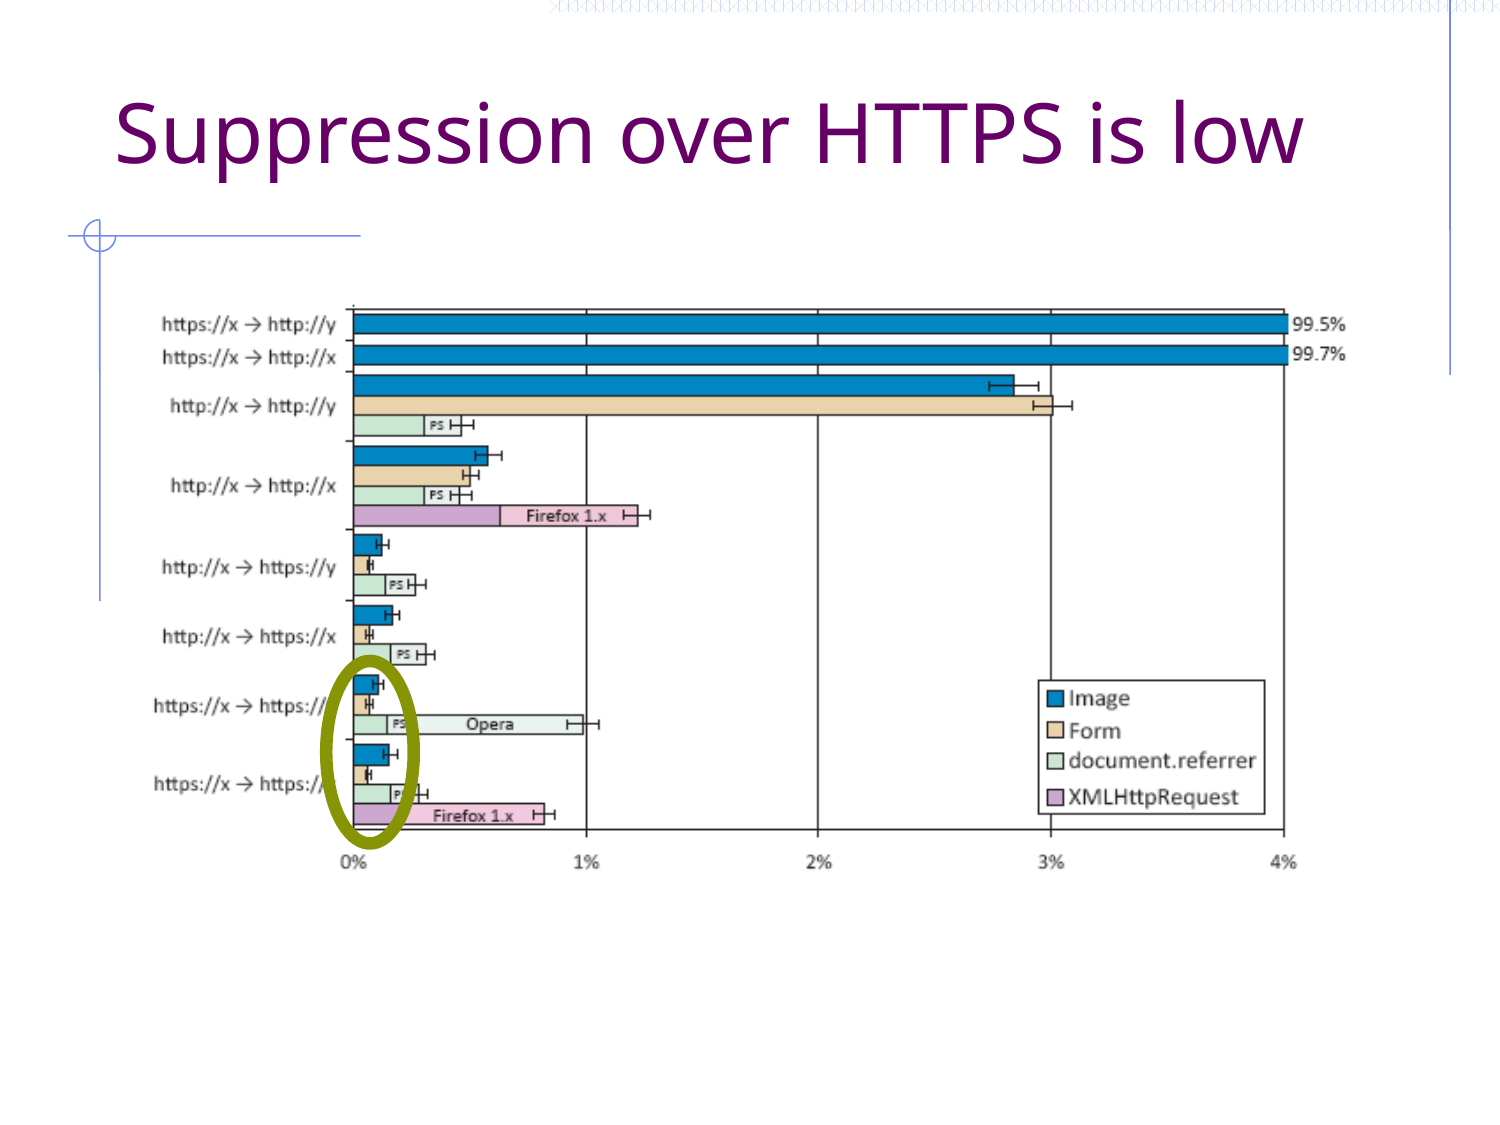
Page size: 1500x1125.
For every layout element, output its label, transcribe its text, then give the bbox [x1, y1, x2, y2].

title Suppression over HTTPS is low [99, 49, 1376, 188]
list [127, 281, 1363, 888]
